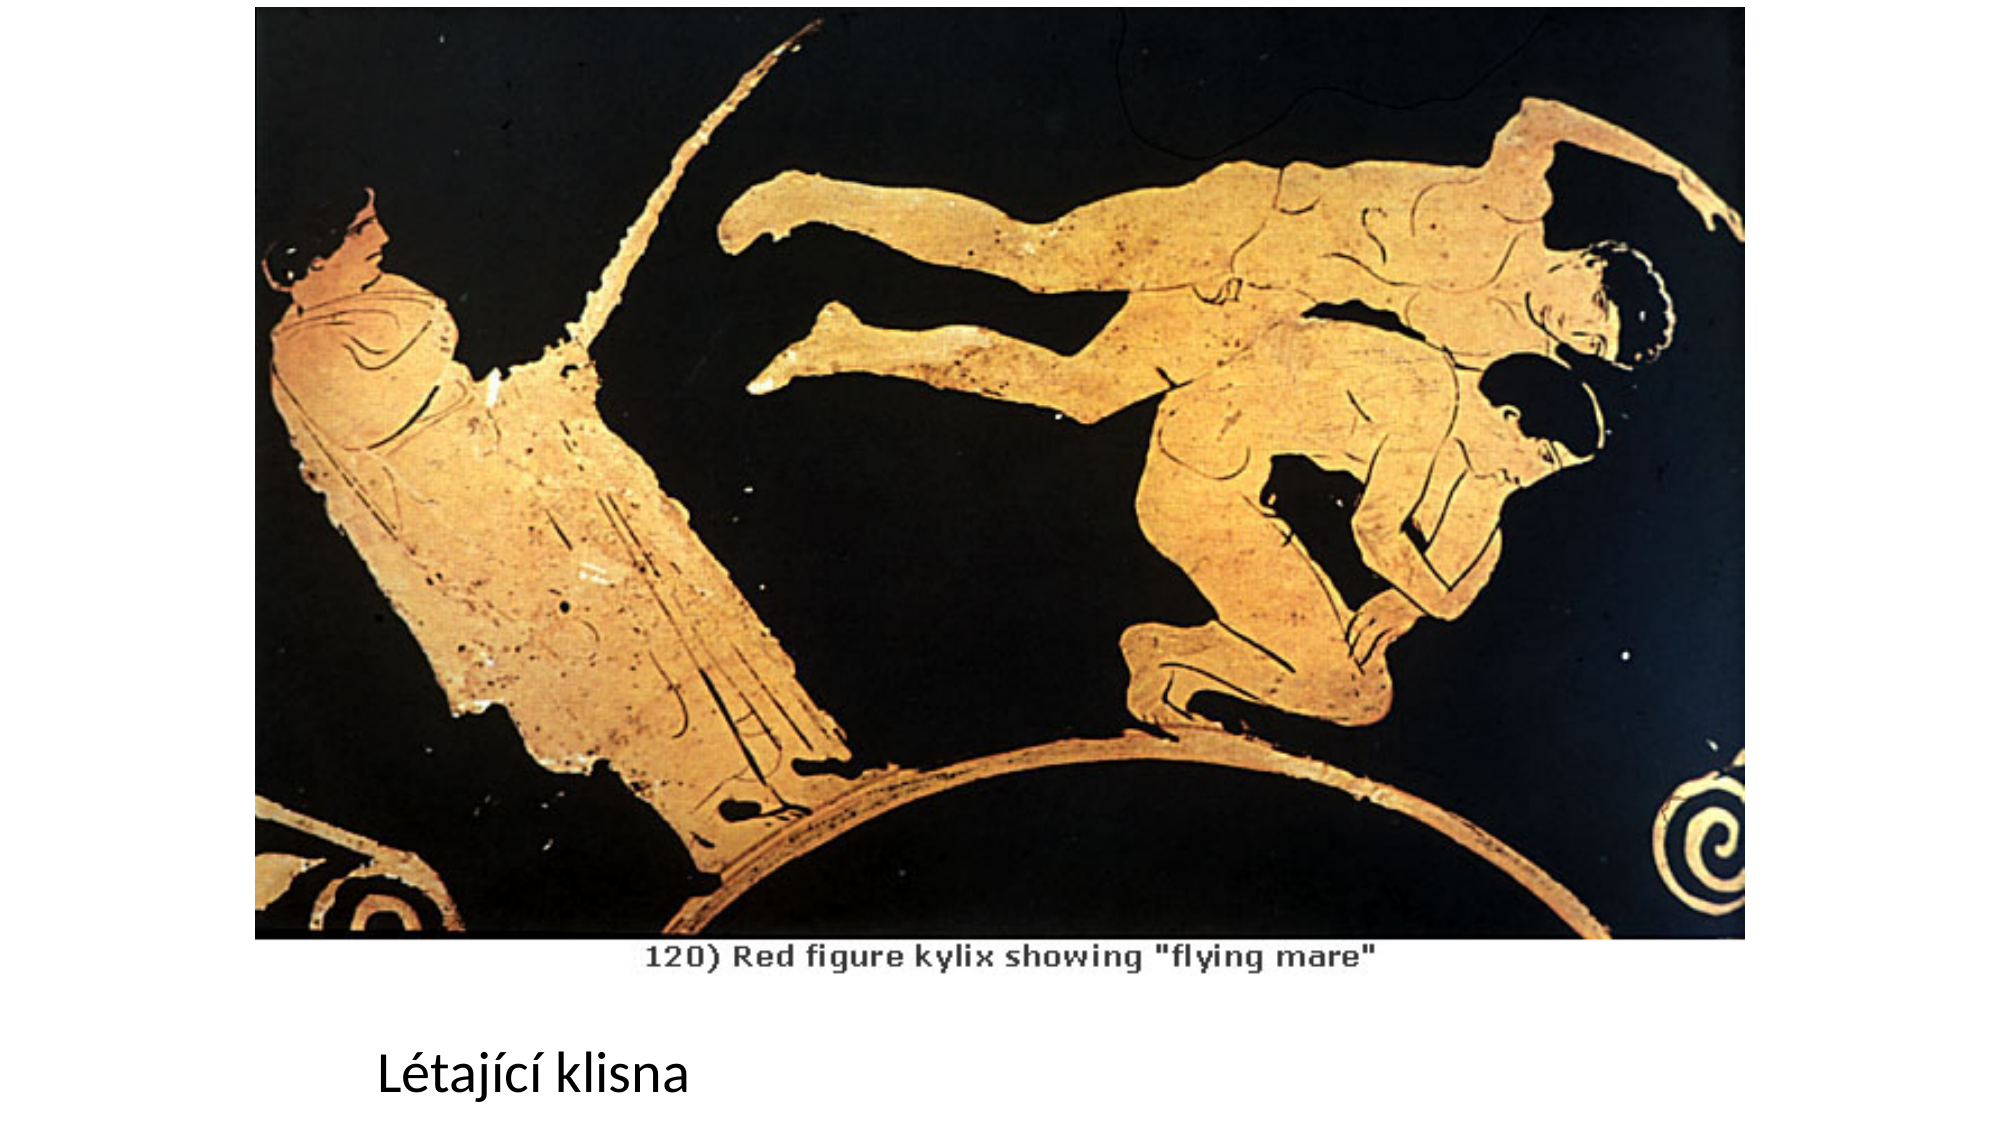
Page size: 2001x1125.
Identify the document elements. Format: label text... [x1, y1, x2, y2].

list Létající klisna [362, 1034, 1638, 1118]
picture [255, 7, 1745, 985]
